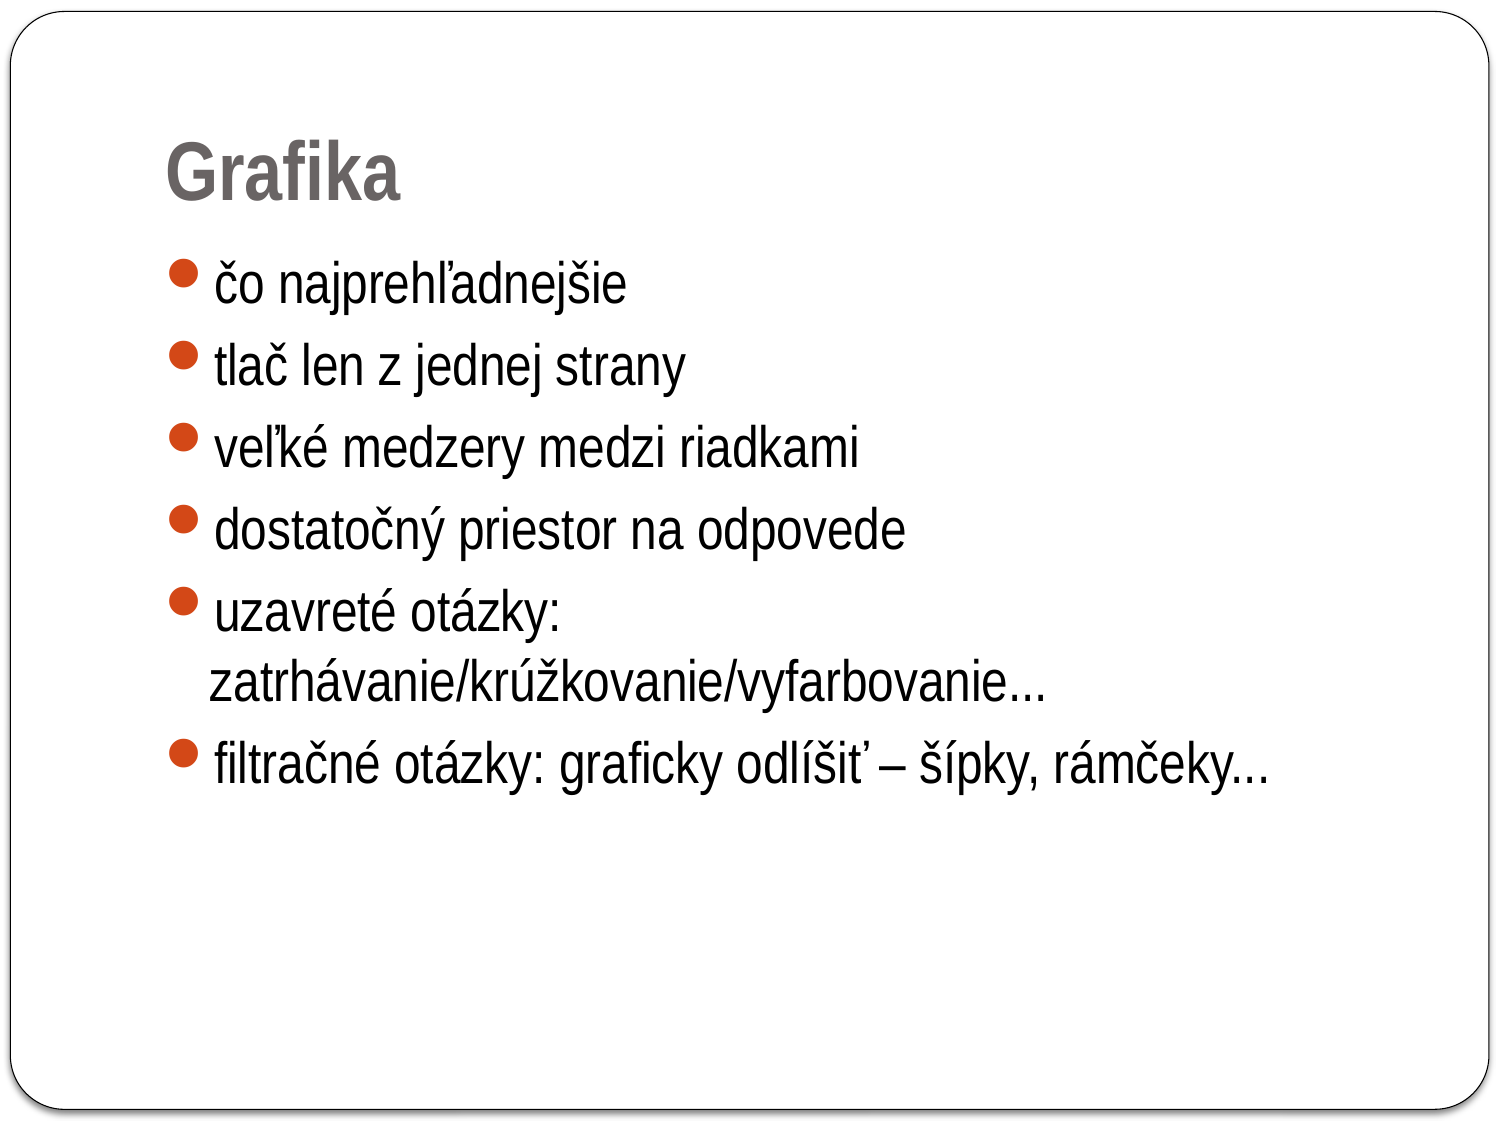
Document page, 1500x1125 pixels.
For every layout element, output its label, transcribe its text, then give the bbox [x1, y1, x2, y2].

title Grafika [149, 44, 1426, 233]
list čo najprehľadnejšie tlač len z jednej strany veľké medzery medzi riadkami dostatočný priestor na odpovede uzavreté otázky: zatrhávanie/krúžkovanie/vyfarbovanie... filtračné otázky: graficky odlíšiť – šípky, rámčeky... [149, 237, 1426, 988]
